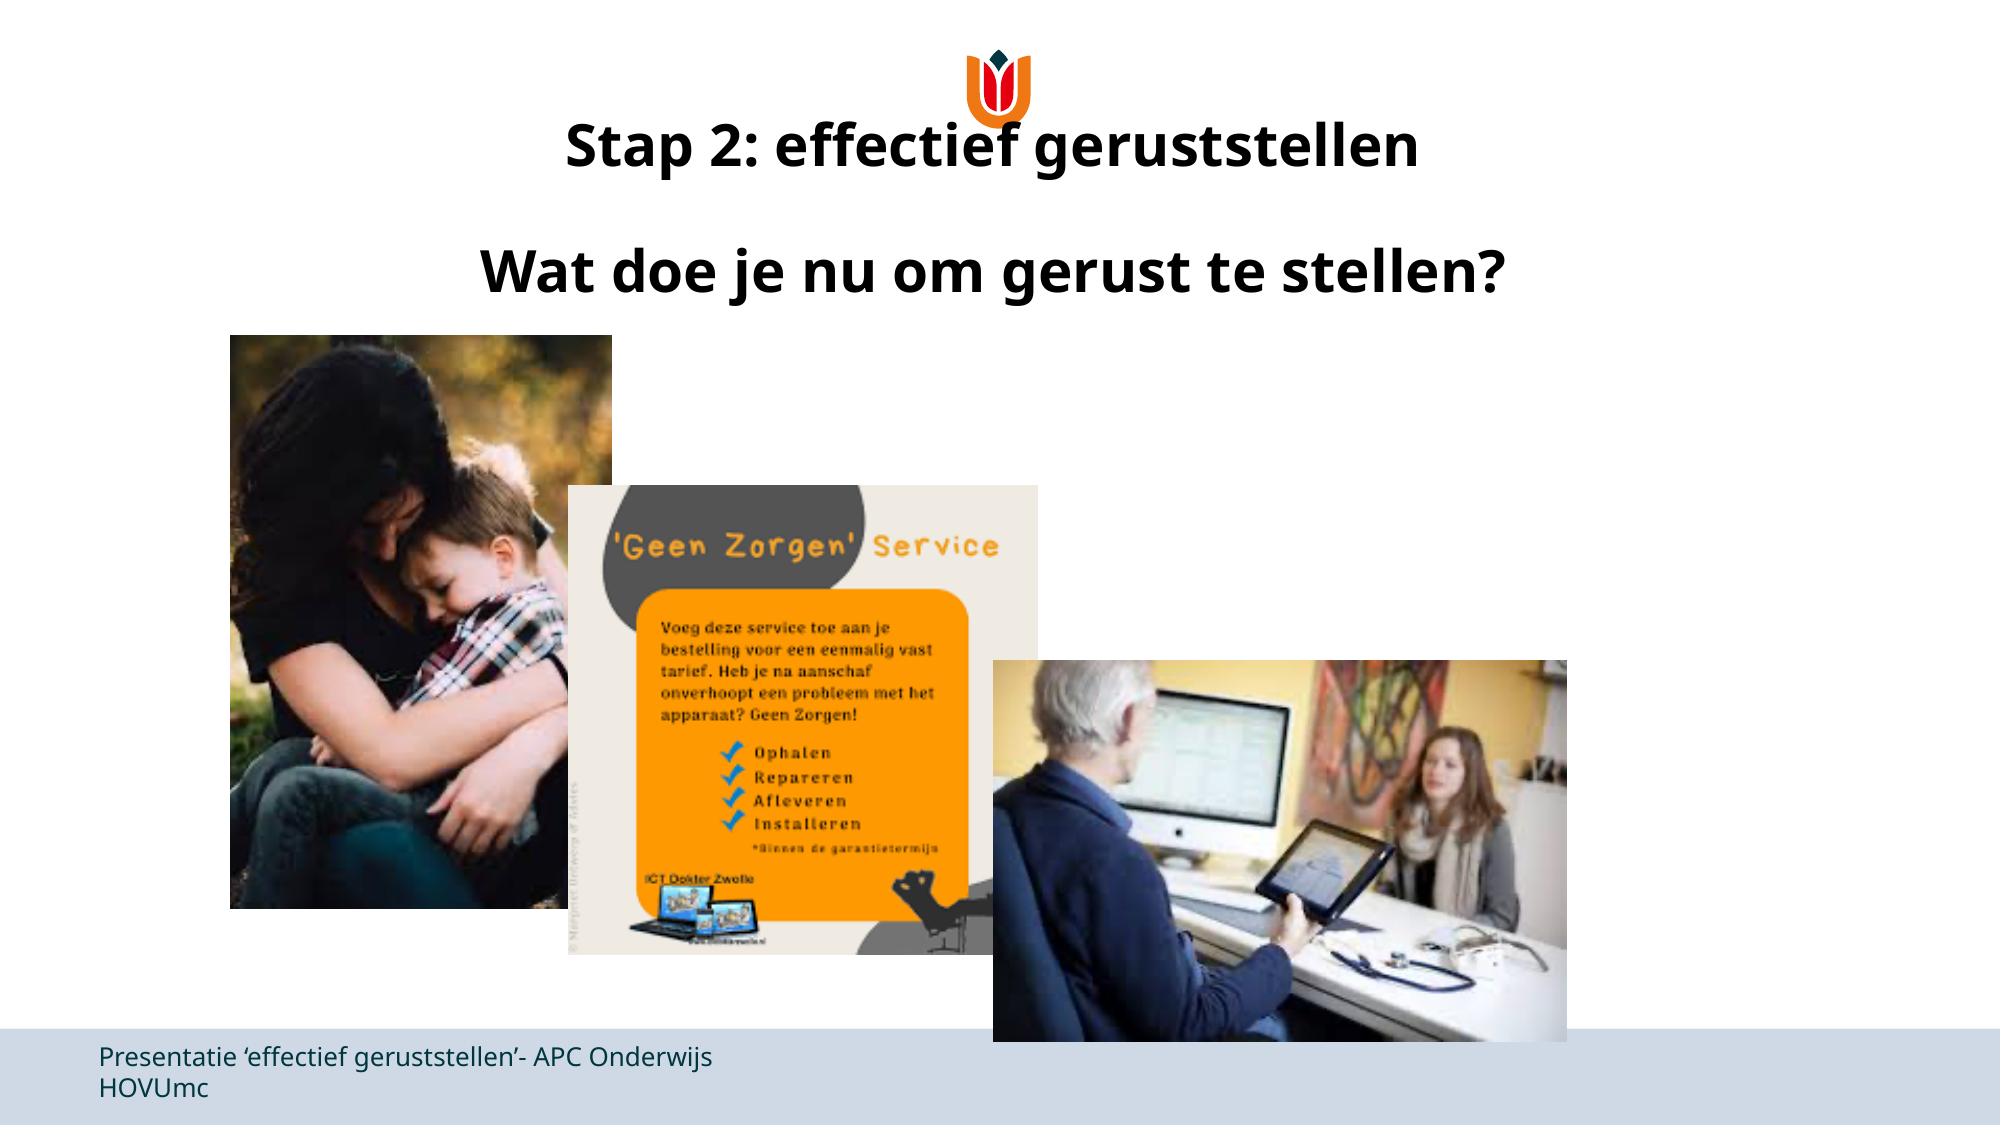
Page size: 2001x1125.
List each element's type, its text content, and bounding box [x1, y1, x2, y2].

title Stap 2: effectief geruststellen Wat doe je nu om gerust te stellen? [110, 23, 1877, 398]
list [230, 335, 612, 909]
picture [568, 485, 1567, 1042]
footer Presentatie ‘effectief geruststellen’- APC Onderwijs HOVUmc [83, 1041, 759, 1102]
